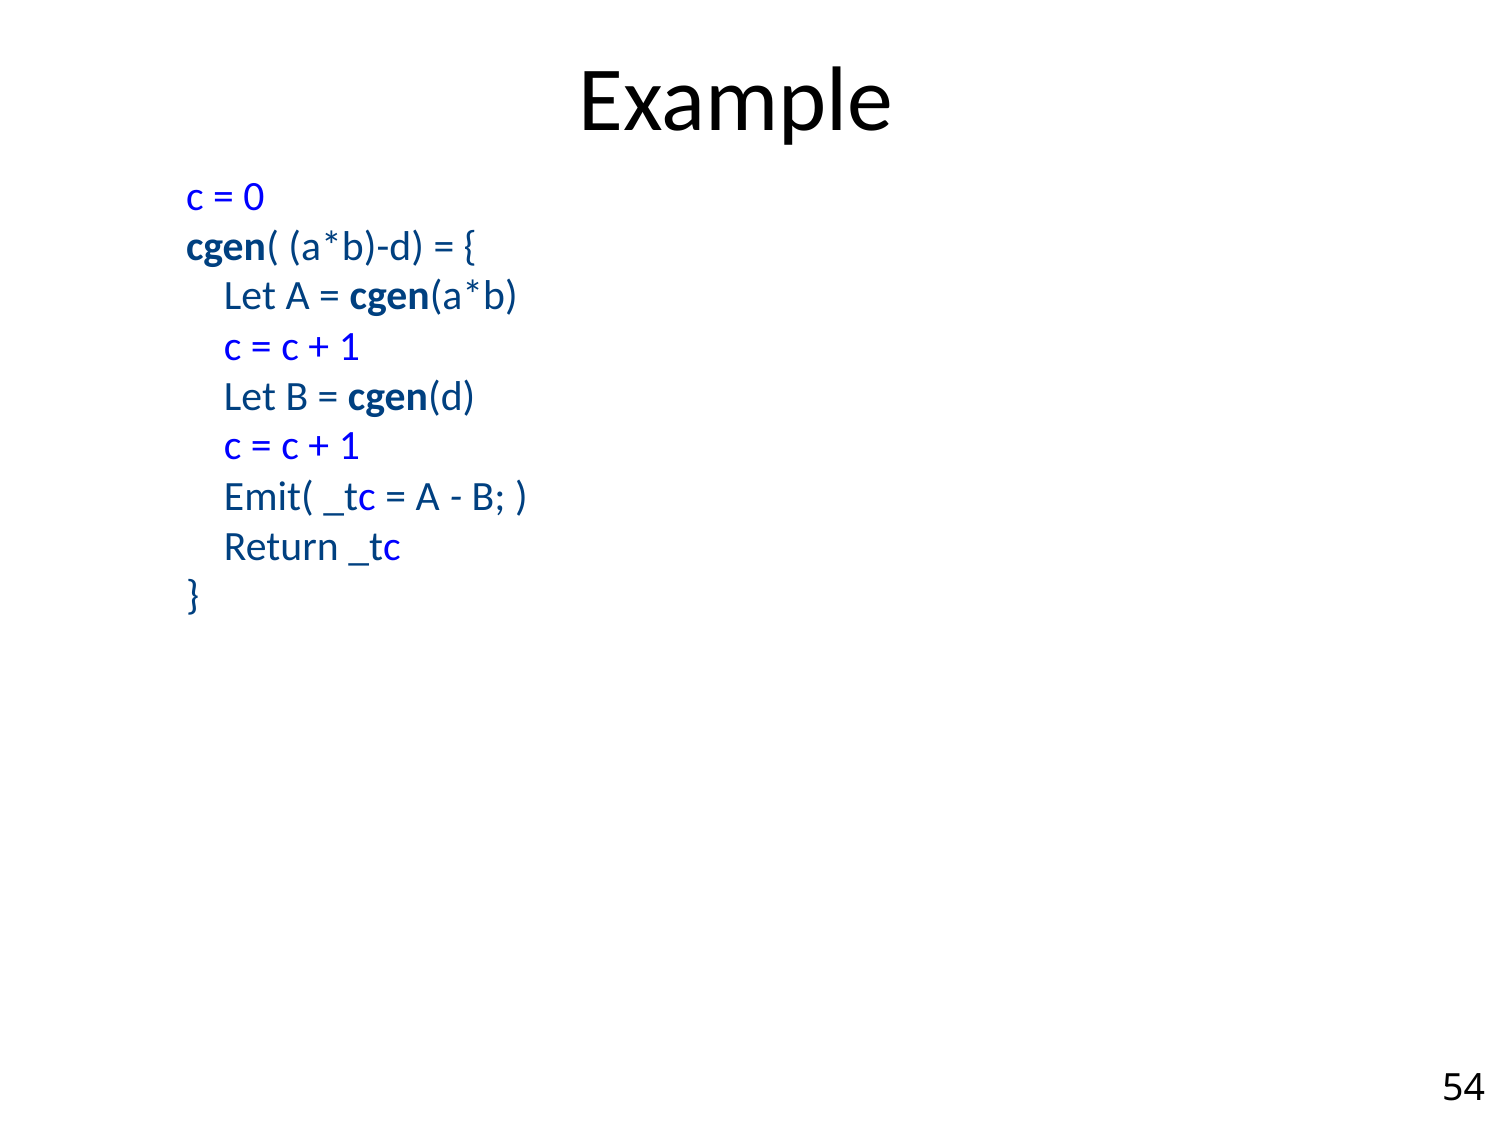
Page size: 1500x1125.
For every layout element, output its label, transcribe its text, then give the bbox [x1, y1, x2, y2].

text_box c = 0 cgen( (a*b)-d) = { Let A = cgen(a*b) c = c + 1 Let B = cgen(d) c = c + 1 Emit( _tc = A - B; ) Return _tc } [171, 188, 715, 626]
slide_number 54 [1187, 1055, 1500, 1102]
text_box Example [98, 0, 1374, 188]
